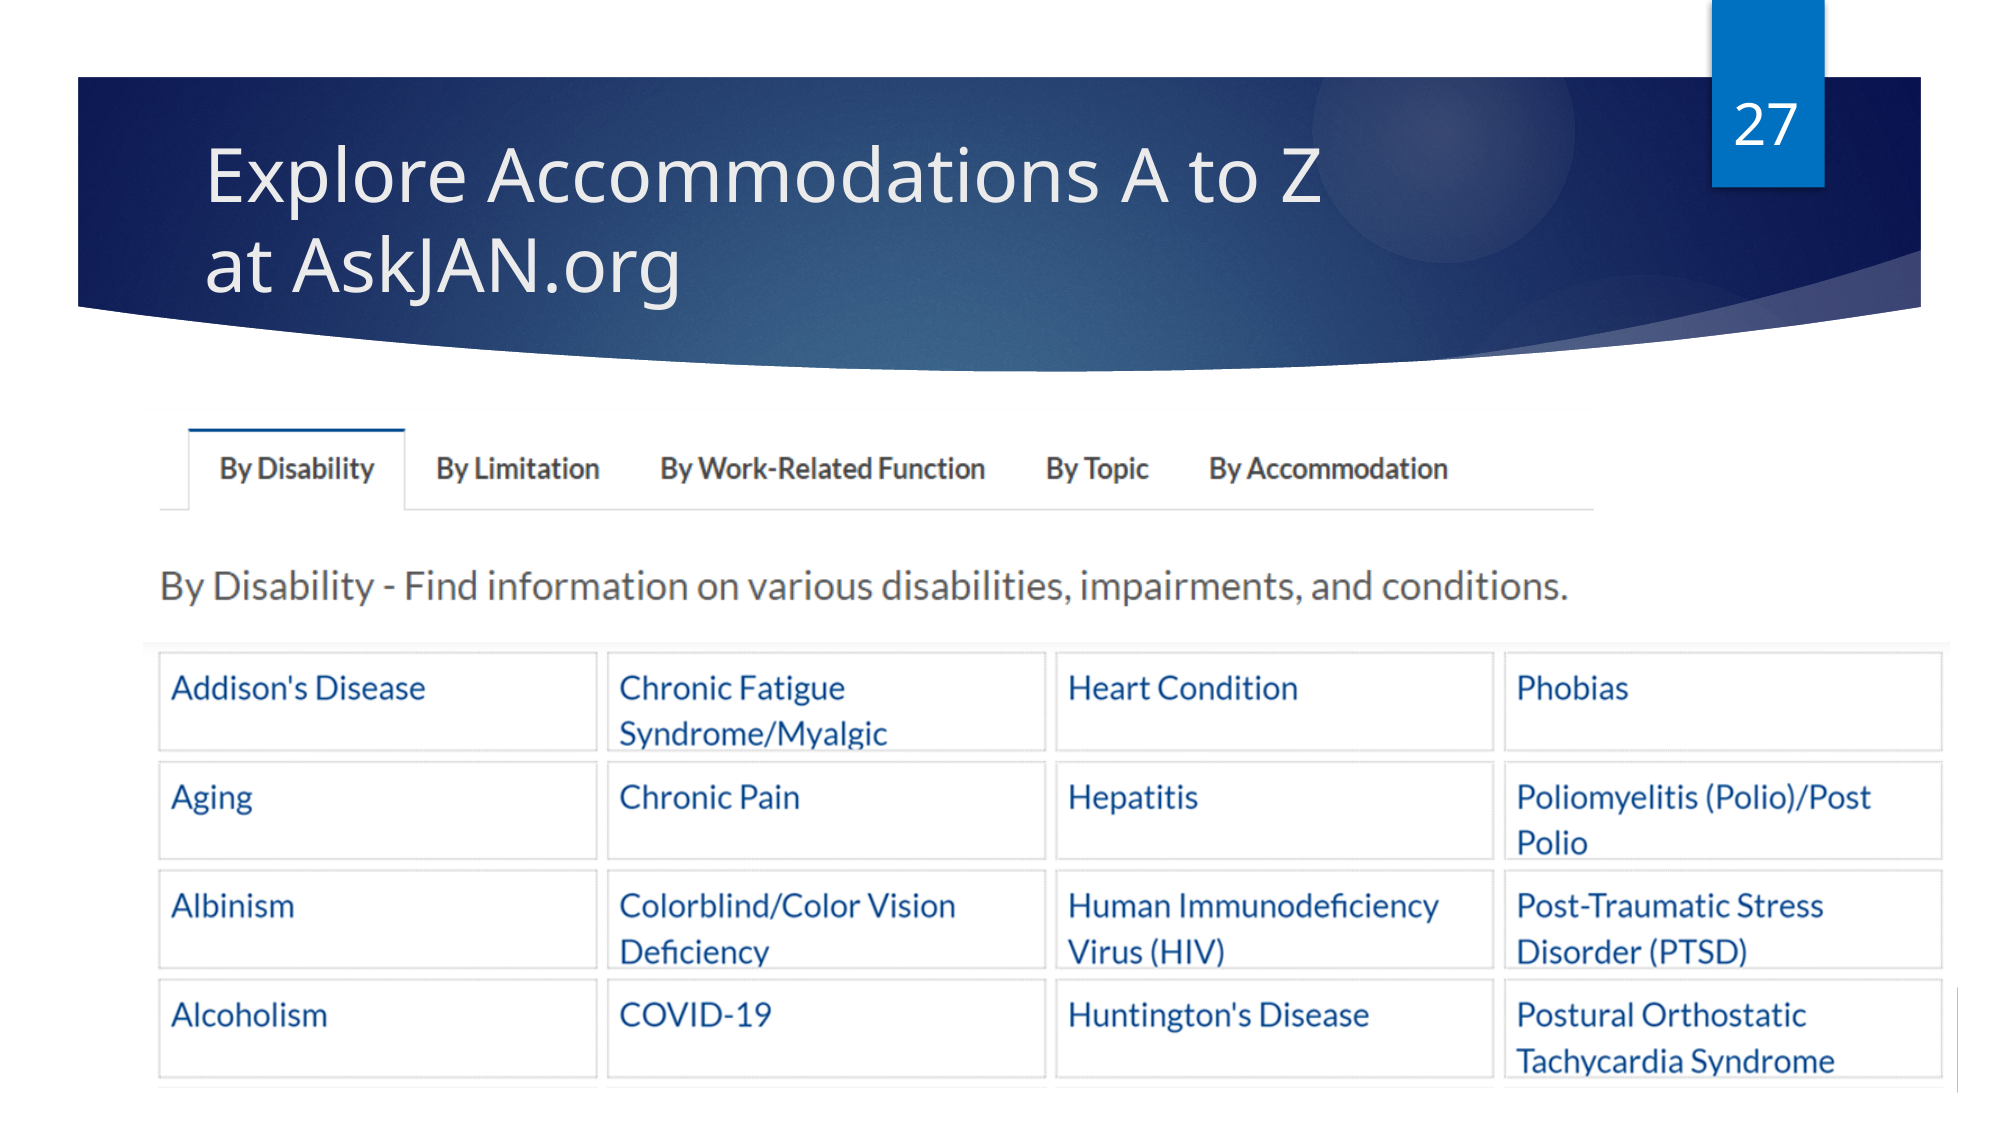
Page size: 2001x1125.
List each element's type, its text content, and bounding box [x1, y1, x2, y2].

picture [142, 641, 1958, 1093]
title Explore Accommodations A to Z at AskJAN.org [189, 159, 1627, 276]
slide_number 27 [1698, 48, 1836, 175]
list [142, 407, 1594, 630]
